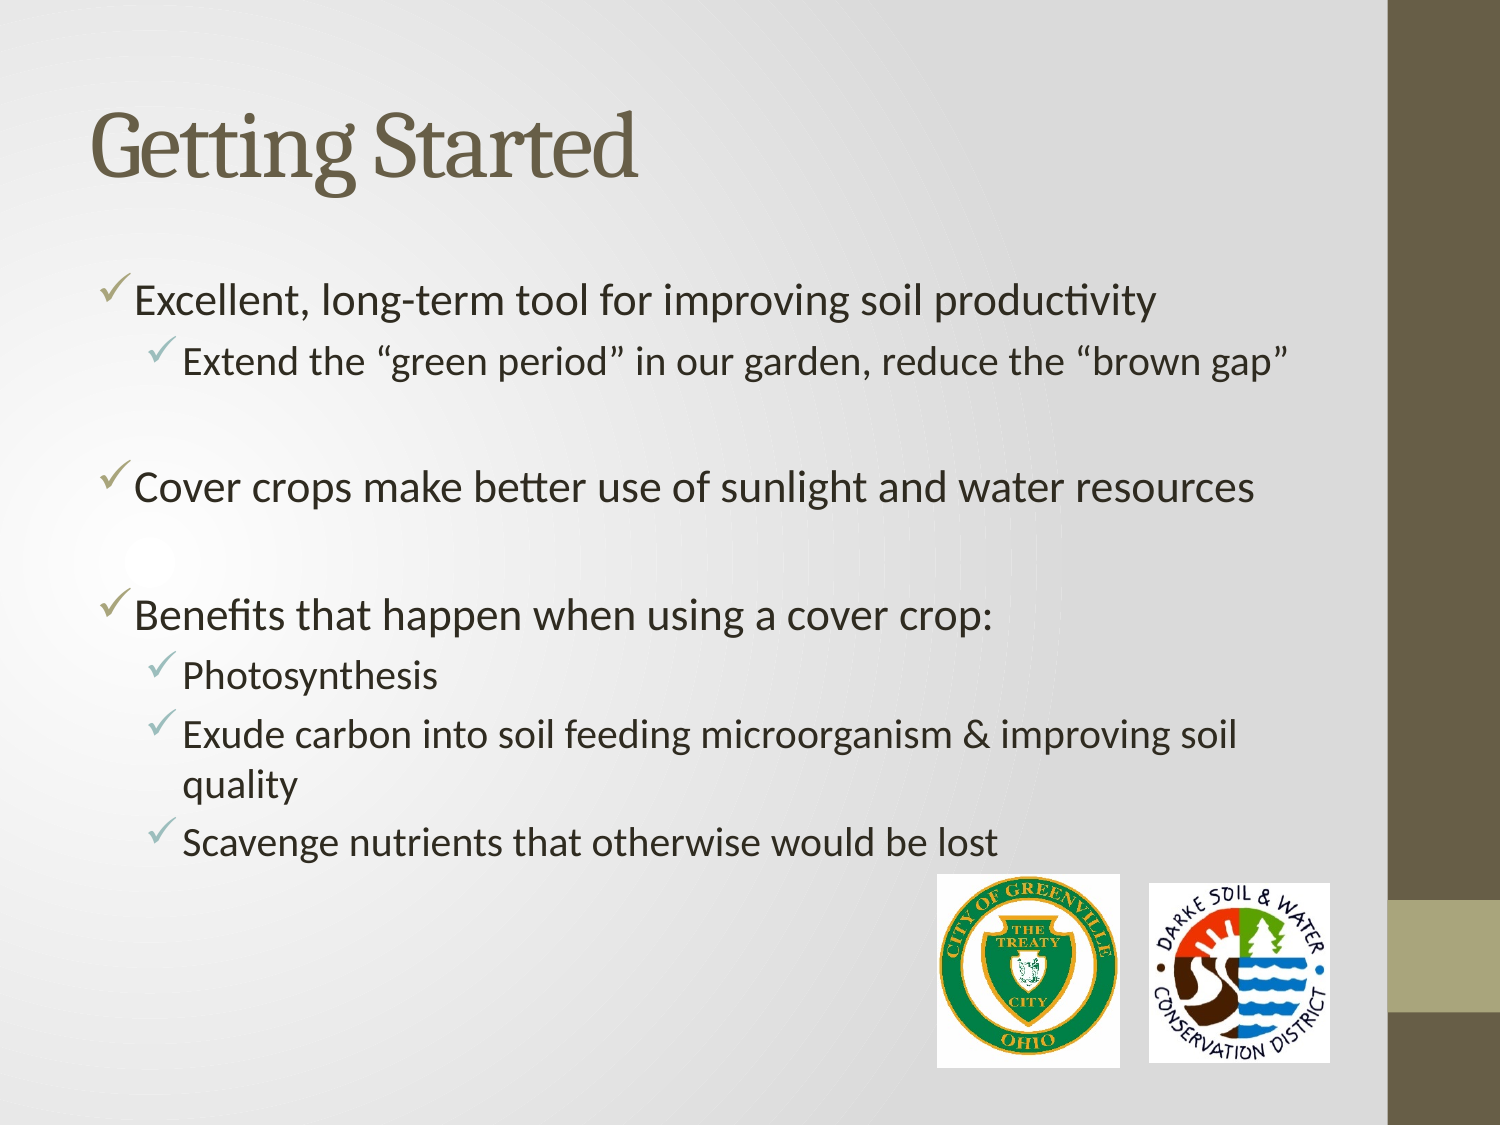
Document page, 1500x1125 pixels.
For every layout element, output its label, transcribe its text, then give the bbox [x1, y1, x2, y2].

list Excellent, long-term tool for improving soil productivity Extend the “green period” in our garden, reduce the “brown gap” Cover crops make better use of sunlight and water resources Benefits that happen when using a cover crop: Photosynthesis Exude carbon into soil feeding microorganism & improving soil quality Scavenge nutrients that otherwise would be lost [62, 262, 1325, 1050]
picture [936, 874, 1121, 1069]
picture [1149, 883, 1330, 1063]
title Getting Started [75, 45, 1325, 233]
